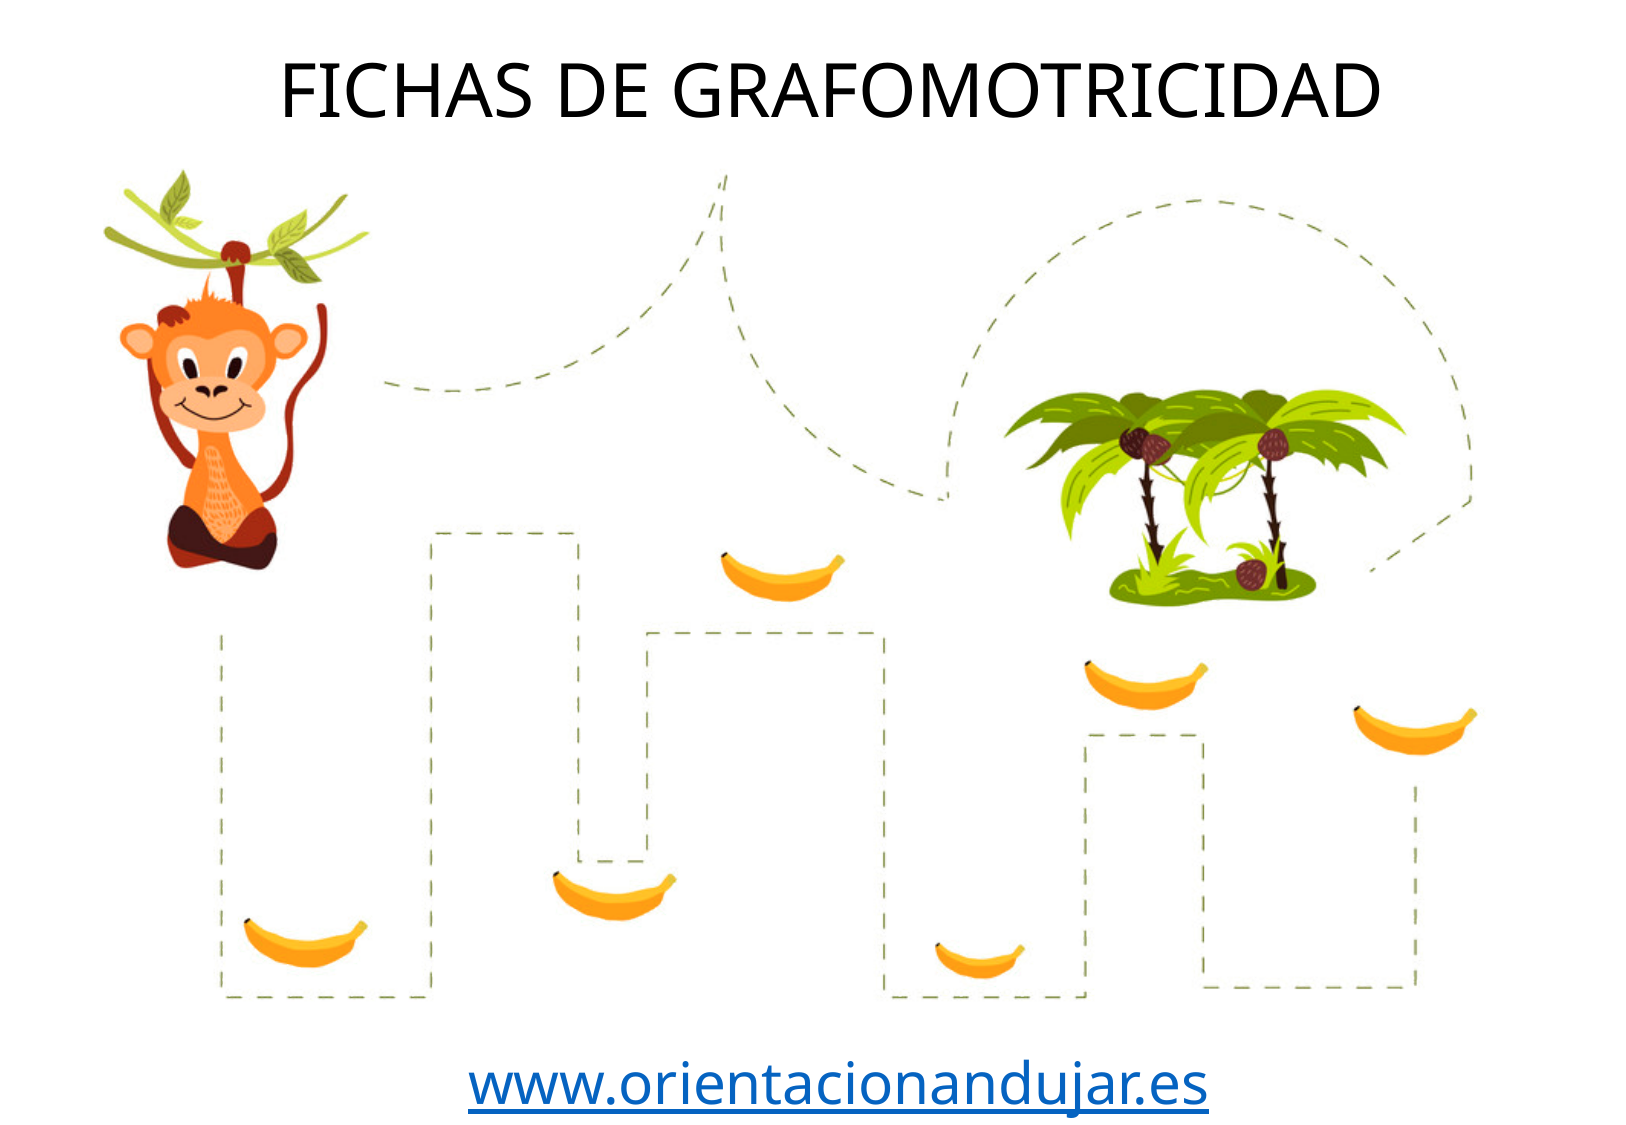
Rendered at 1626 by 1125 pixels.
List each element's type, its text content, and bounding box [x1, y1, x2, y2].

picture [73, 97, 1538, 1061]
text_box www.orientacionandujar.es [453, 1061, 1225, 1125]
text_box FICHAS DE GRAFOMOTRICIDAD [37, 34, 1625, 140]
